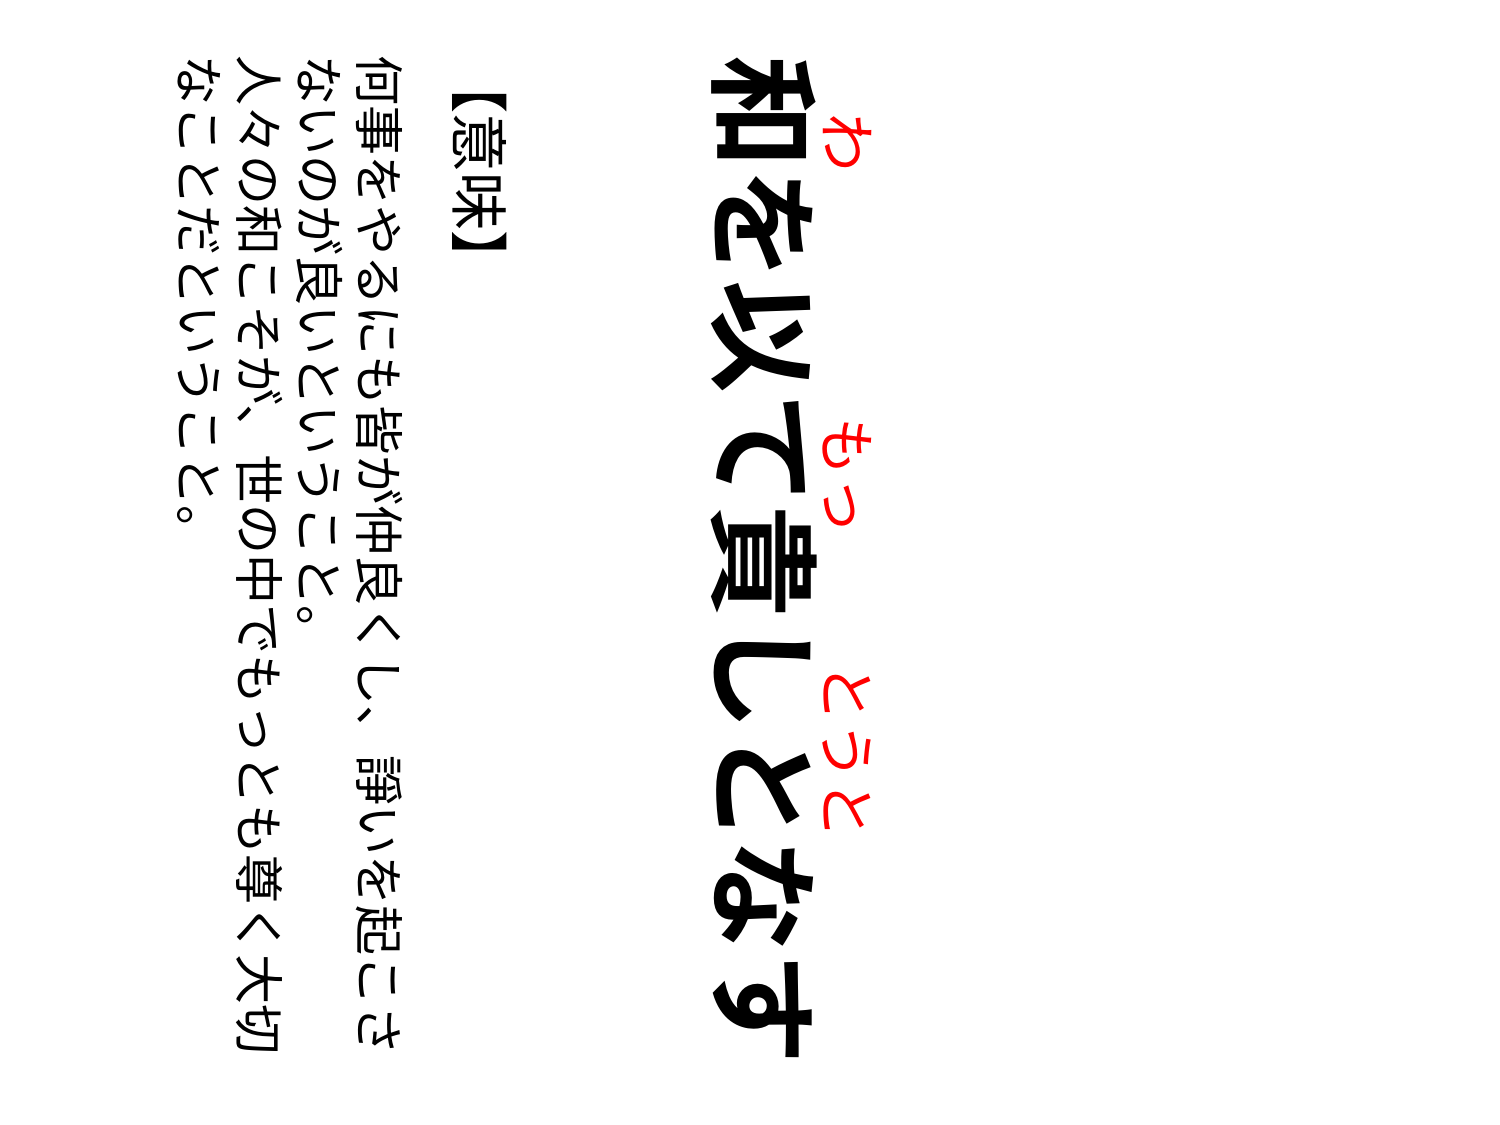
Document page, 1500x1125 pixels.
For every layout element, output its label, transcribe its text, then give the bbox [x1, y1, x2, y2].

text_box わ もっ とうと [790, 40, 892, 1104]
text_box 【意味】 何事をやるにも皆が仲良くし、諍いを起こさないのが良いということ。 人々の和こそが、世の中でもっとも尊く大切なことだということ。 [0, 40, 523, 1104]
text_box 和を以て貴しとなす [674, 40, 790, 1104]
